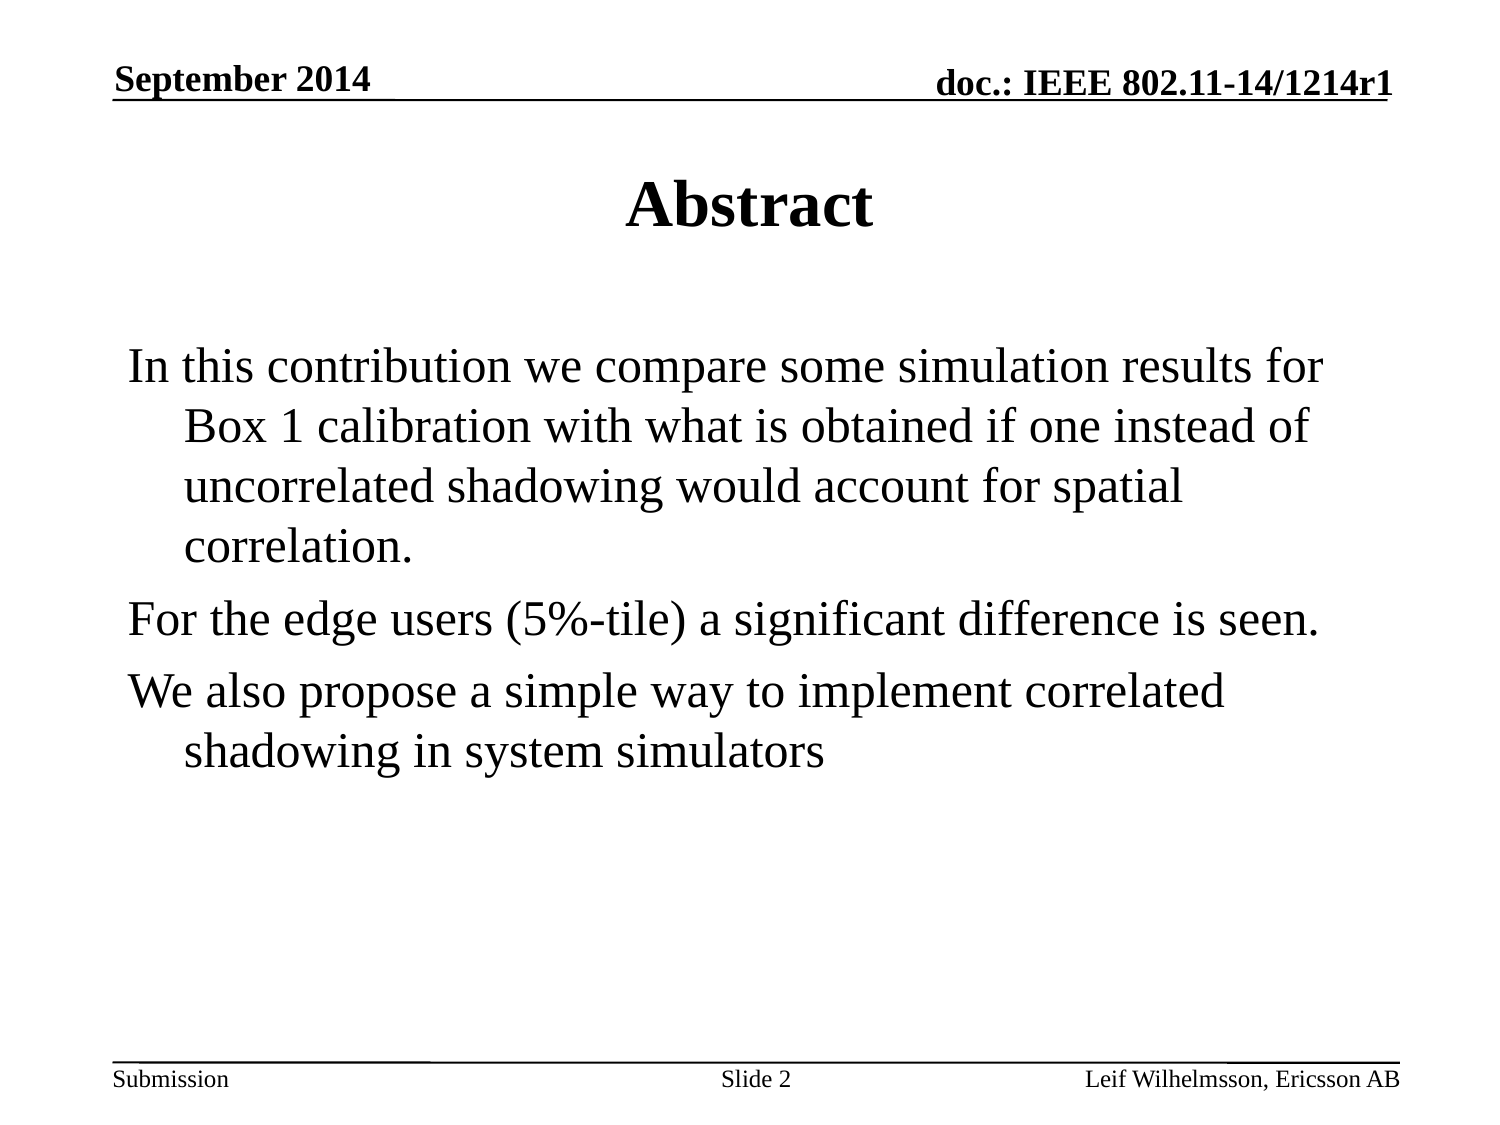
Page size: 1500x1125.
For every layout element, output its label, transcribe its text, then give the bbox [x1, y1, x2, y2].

list In this contribution we compare some simulation results for Box 1 calibration with what is obtained if one instead of uncorrelated shadowing would account for spatial correlation. For the edge users (5%-tile) a significant difference is seen. We also propose a simple way to implement correlated shadowing in system simulators [112, 324, 1388, 1001]
slide_number Slide 2 [712, 1061, 800, 1123]
footer Leif Wilhelmsson, Ericsson AB [902, 1061, 1402, 1093]
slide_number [114, 54, 540, 100]
title Abstract [112, 112, 1388, 288]
